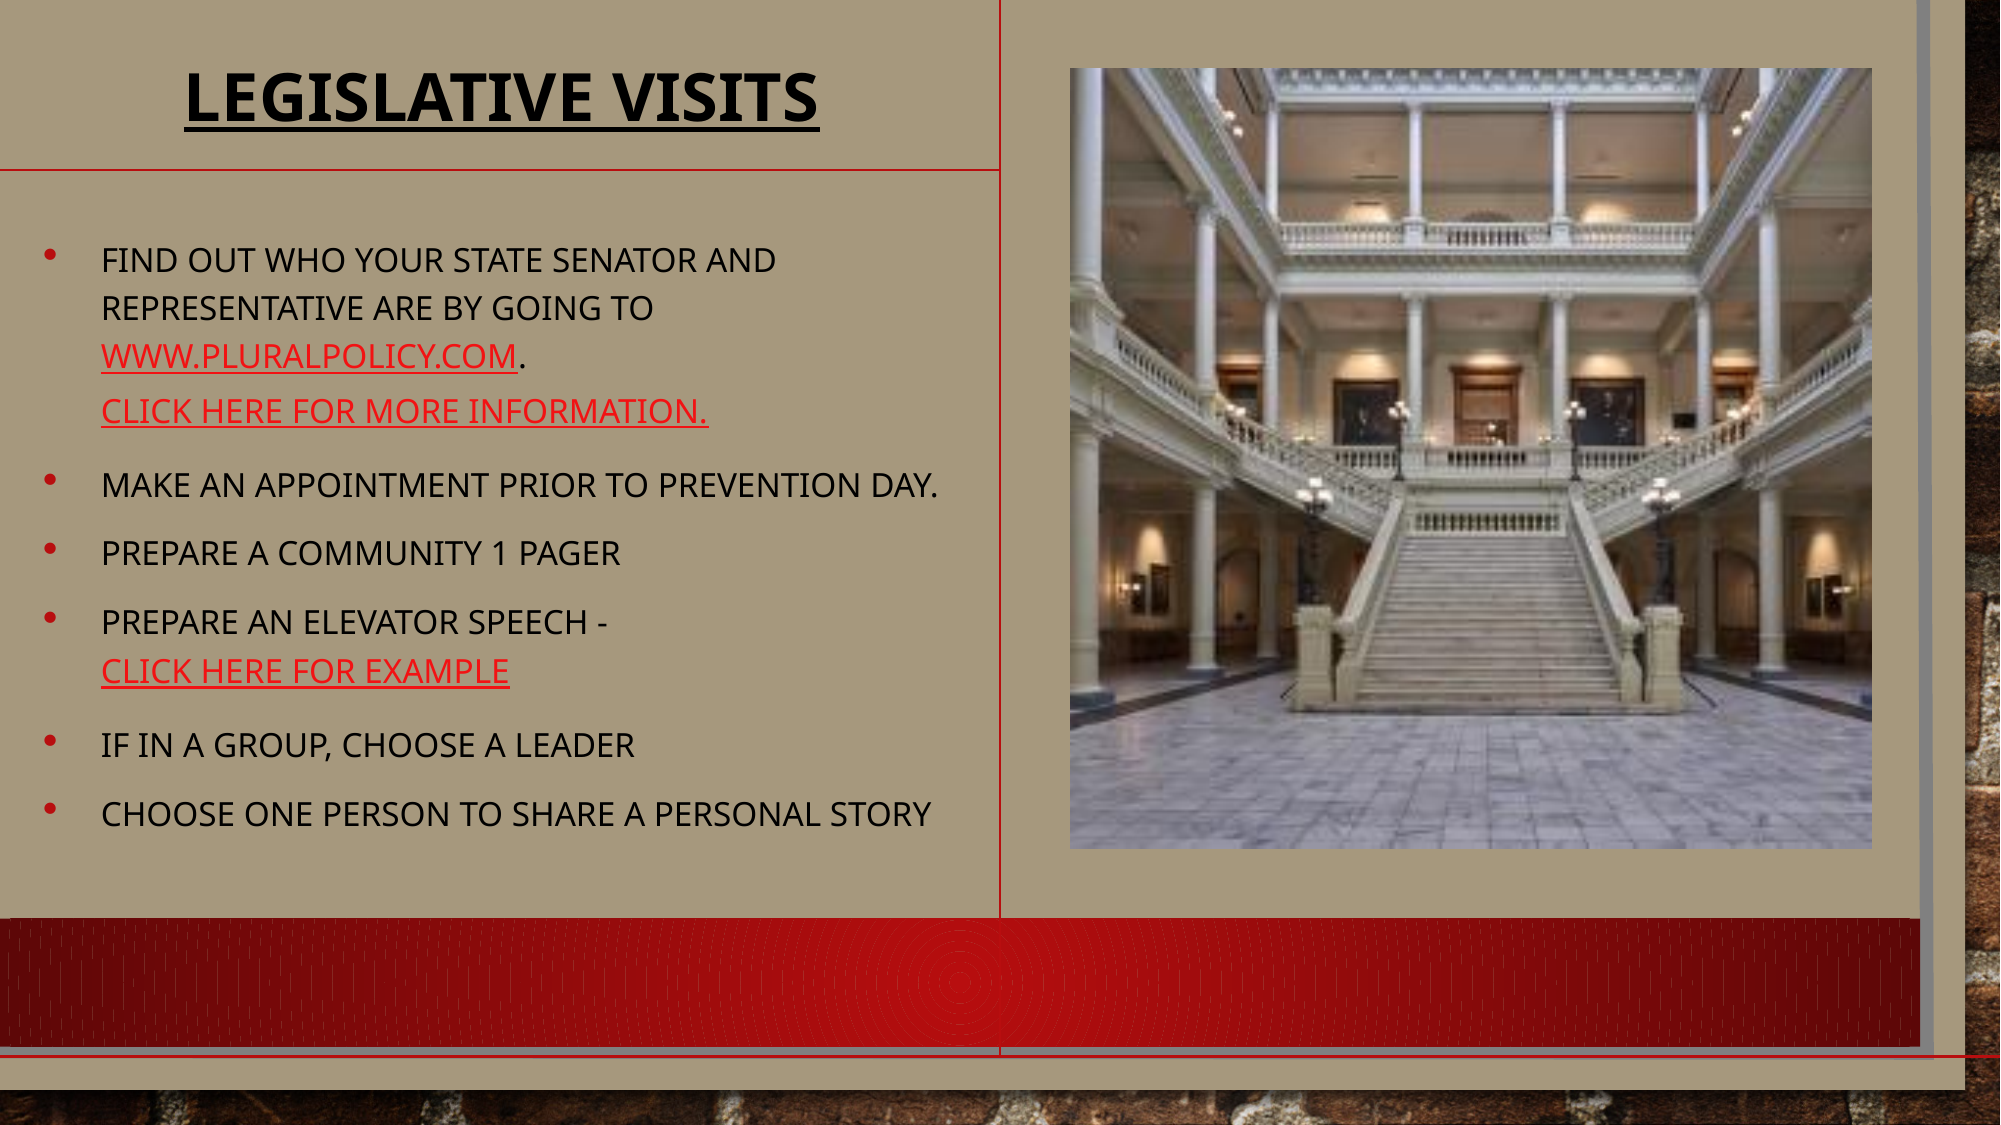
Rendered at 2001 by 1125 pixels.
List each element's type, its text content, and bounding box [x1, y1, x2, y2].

picture [0, 1058, 2000, 1125]
picture [1070, 68, 1872, 850]
picture [1966, 0, 2000, 1055]
list Legislative Visits ﻿ Find out who your state senator and representative are by going to www.pluralpolicy.com. Click here for more information. Make an appointment prior to prevention day. Prepare a community 1 pager Prepare an elevator speech - click here for example If in a group, choose a leader Choose one person to share a personal story [29, 221, 975, 651]
